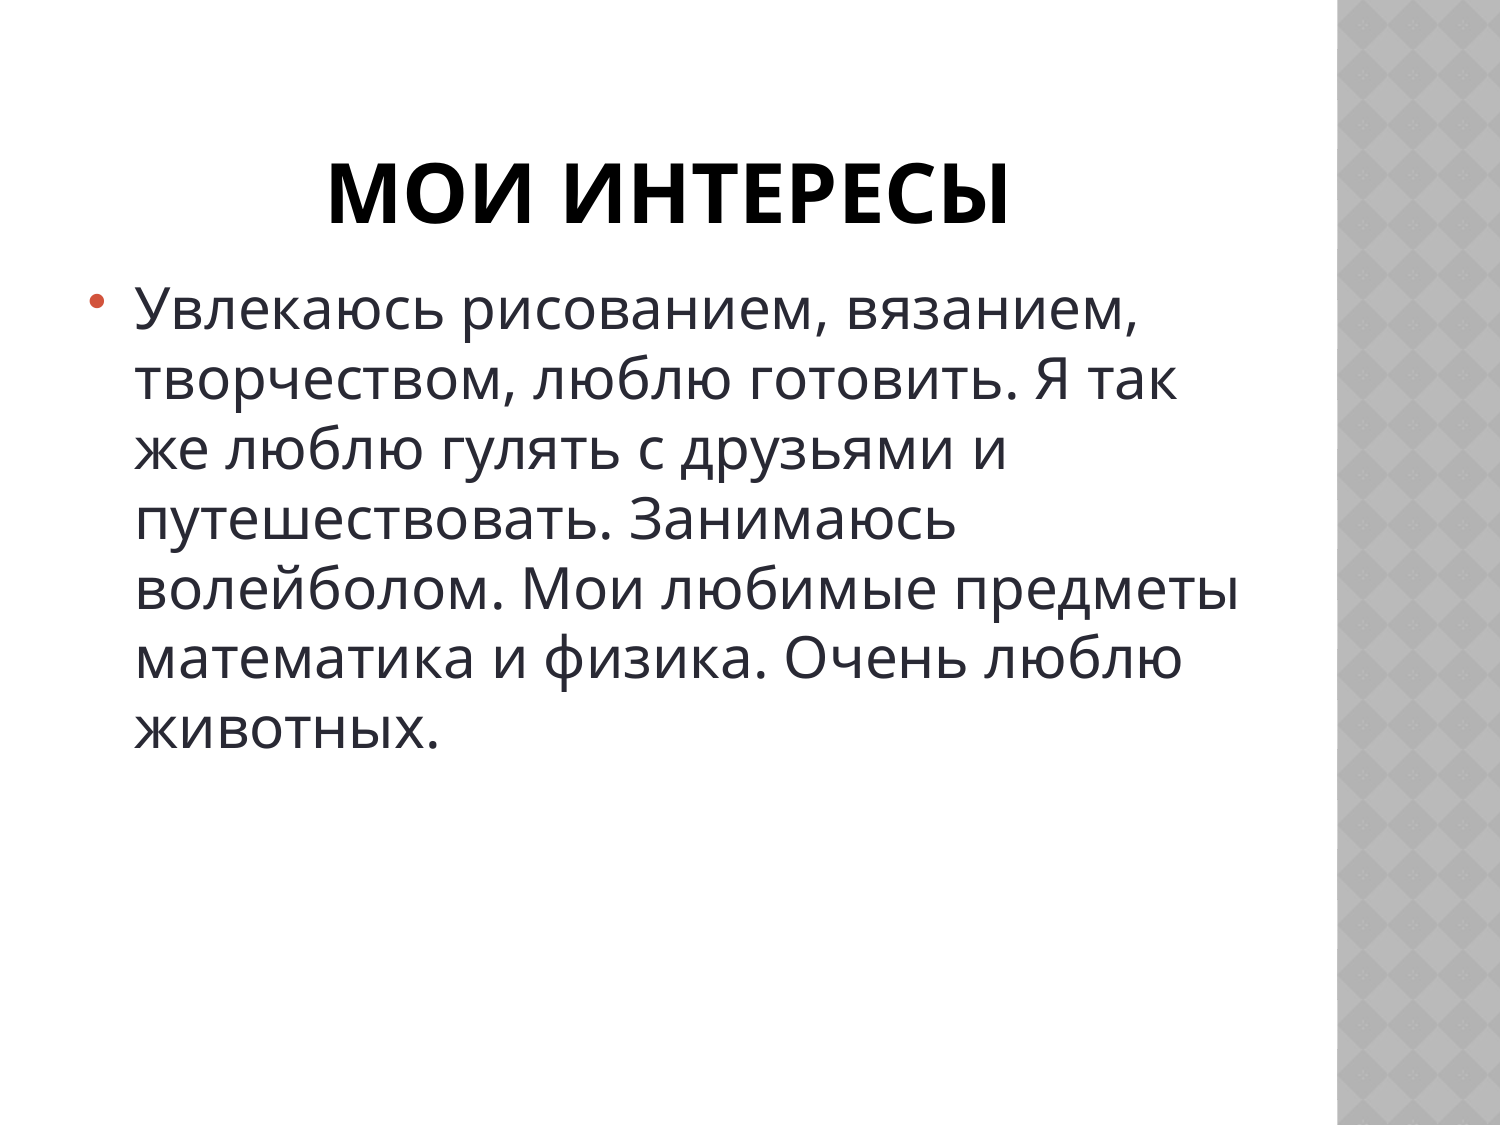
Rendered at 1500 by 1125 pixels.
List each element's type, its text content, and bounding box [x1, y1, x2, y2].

list Увлекаюсь рисованием, вязанием, творчеством, люблю готовить. Я так же люблю гулять с друзьями и путешествовать. Занимаюсь волейболом. Мои любимые предметы математика и физика. Очень люблю животных. [75, 264, 1263, 1059]
title Мои интересы [75, 52, 1263, 240]
